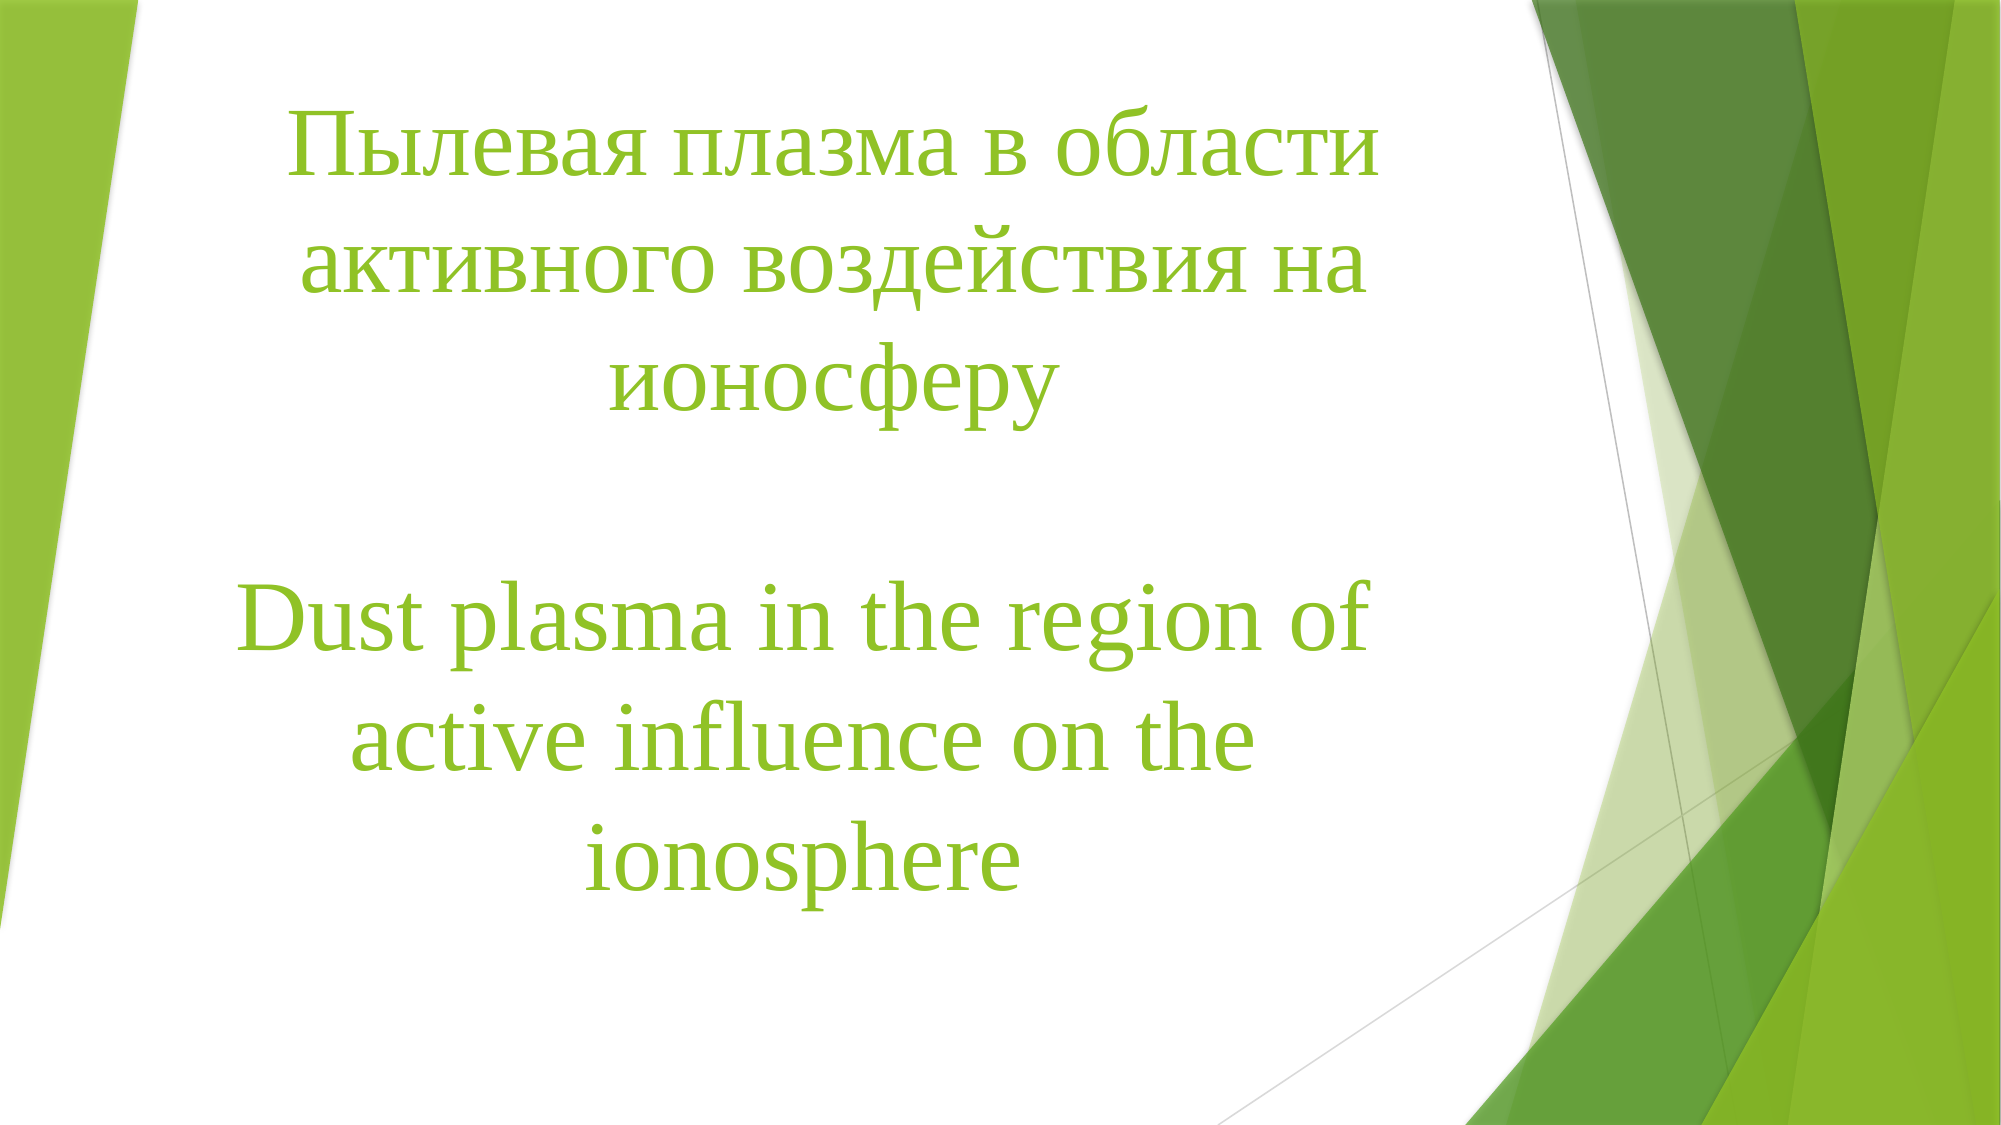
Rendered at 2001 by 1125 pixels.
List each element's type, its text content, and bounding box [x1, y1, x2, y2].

title Пылевая плазма в области активного воздействия на ионосферу [197, 62, 1472, 438]
subtitle Dust plasma in the region of active influence on the ionosphere [166, 543, 1441, 953]
